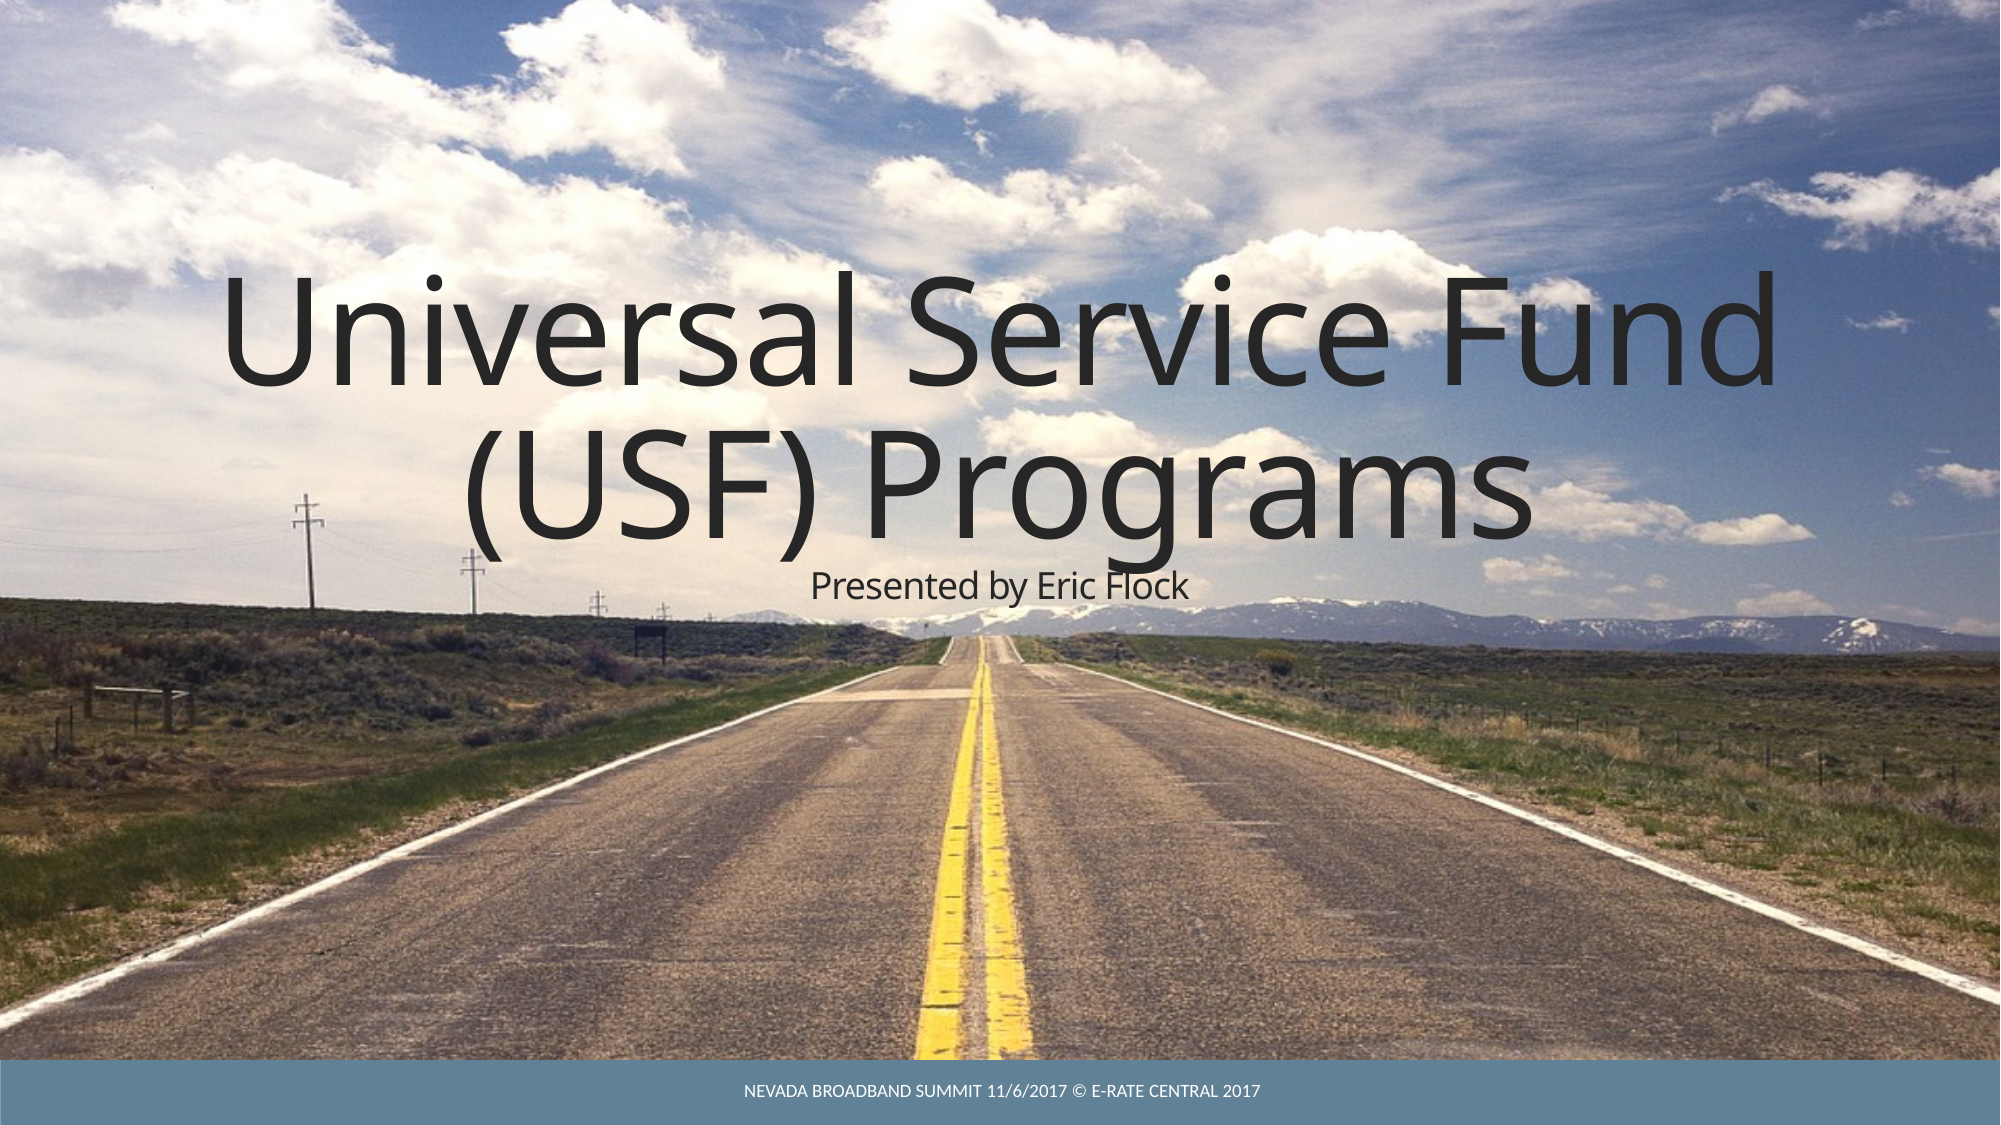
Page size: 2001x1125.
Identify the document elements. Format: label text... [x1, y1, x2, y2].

picture [0, 0, 2000, 1061]
footer Nevada Broadband Summit 11/6/2017 © E-Rate Central 2017 [604, 1067, 1396, 1120]
